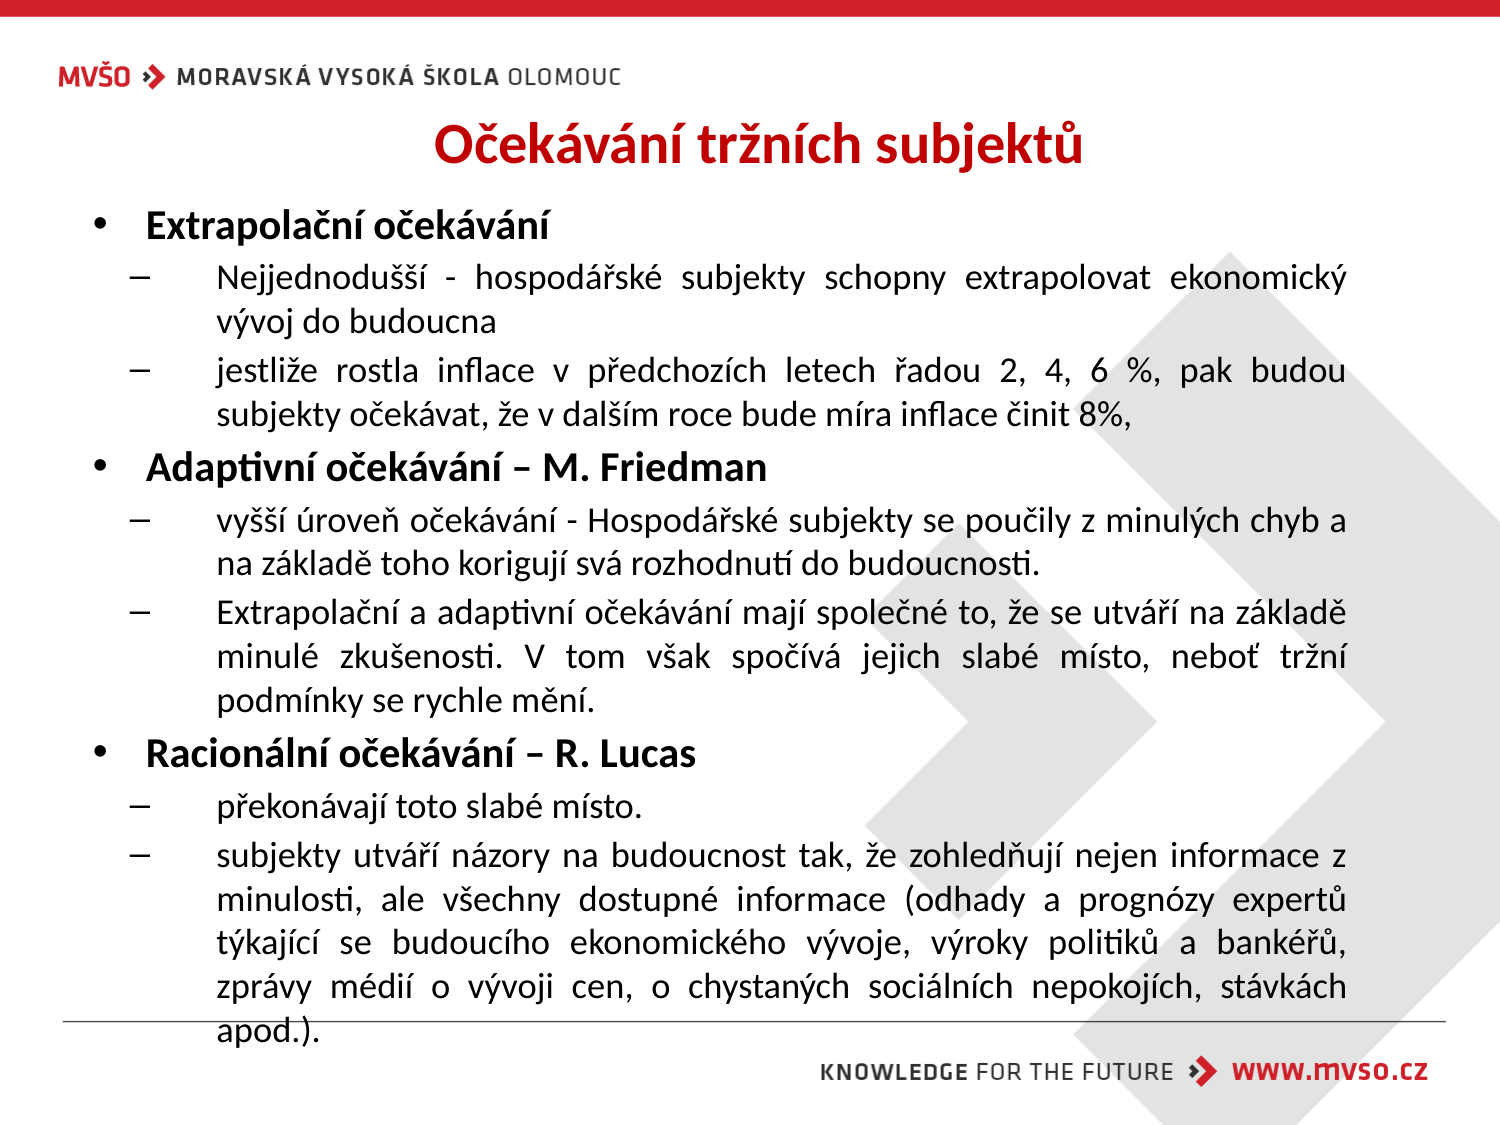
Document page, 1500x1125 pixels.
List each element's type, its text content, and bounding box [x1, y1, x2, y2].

picture [0, 0, 1500, 1125]
title Očekávání tržních subjektů [129, 58, 1405, 222]
list Extrapolační očekávání Nejjednodušší - hospodářské subjekty schopny extrapolovat ekonomický vývoj do budoucna jestliže rostla inflace v předchozích letech řadou 2, 4, 6 %, pak budou subjekty očekávat, že v dalším roce bude míra inflace činit 8%, Adaptivní očekávání – M. Friedman vyšší úroveň očekávání - Hospodářské subjekty se poučily z minulých chyb a na základě toho korigují svá rozhodnutí do budoucnosti. Extrapolační a adaptivní očekávání mají společné to, že se utváří na základě minulé zkušenosti. V tom však spočívá jejich slabé místo, neboť tržní podmínky se rychle mění. Racionální očekávání – R. Lucas překonávají toto slabé místo. subjekty utváří názory na budoucnost tak, že zohledňují nejen informace z minulosti, ale všechny dostupné informace (odhady a prognózy expertů týkající se budoucího ekonomického vývoje, výroky politiků a bankéřů, zprávy médií o vývoji cen, o chystaných sociálních nepokojích, stávkách apod.). [77, 189, 1365, 1066]
